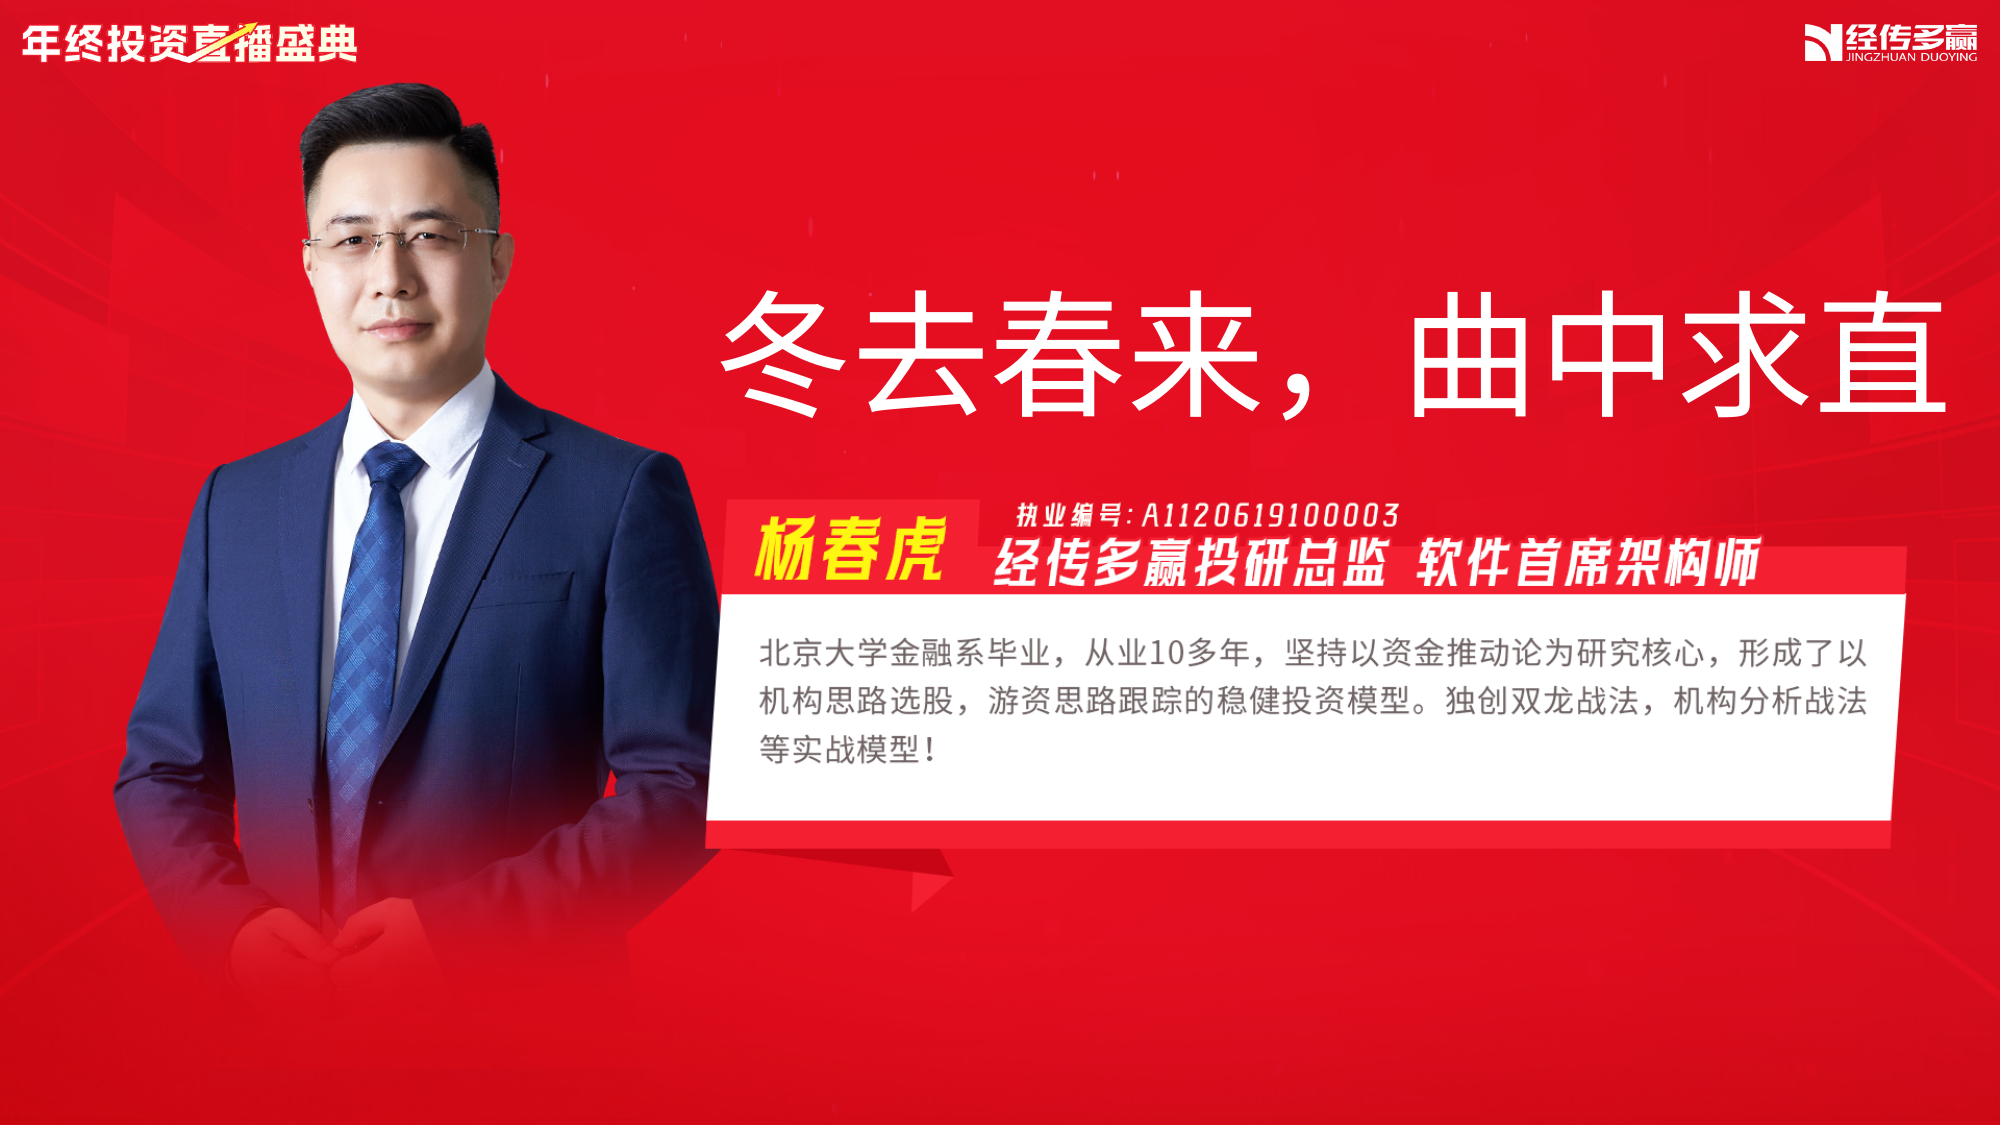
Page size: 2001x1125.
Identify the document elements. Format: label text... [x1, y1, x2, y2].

picture [0, 0, 2000, 1125]
text_box 冬去春来，曲中求直 [700, 293, 1975, 421]
